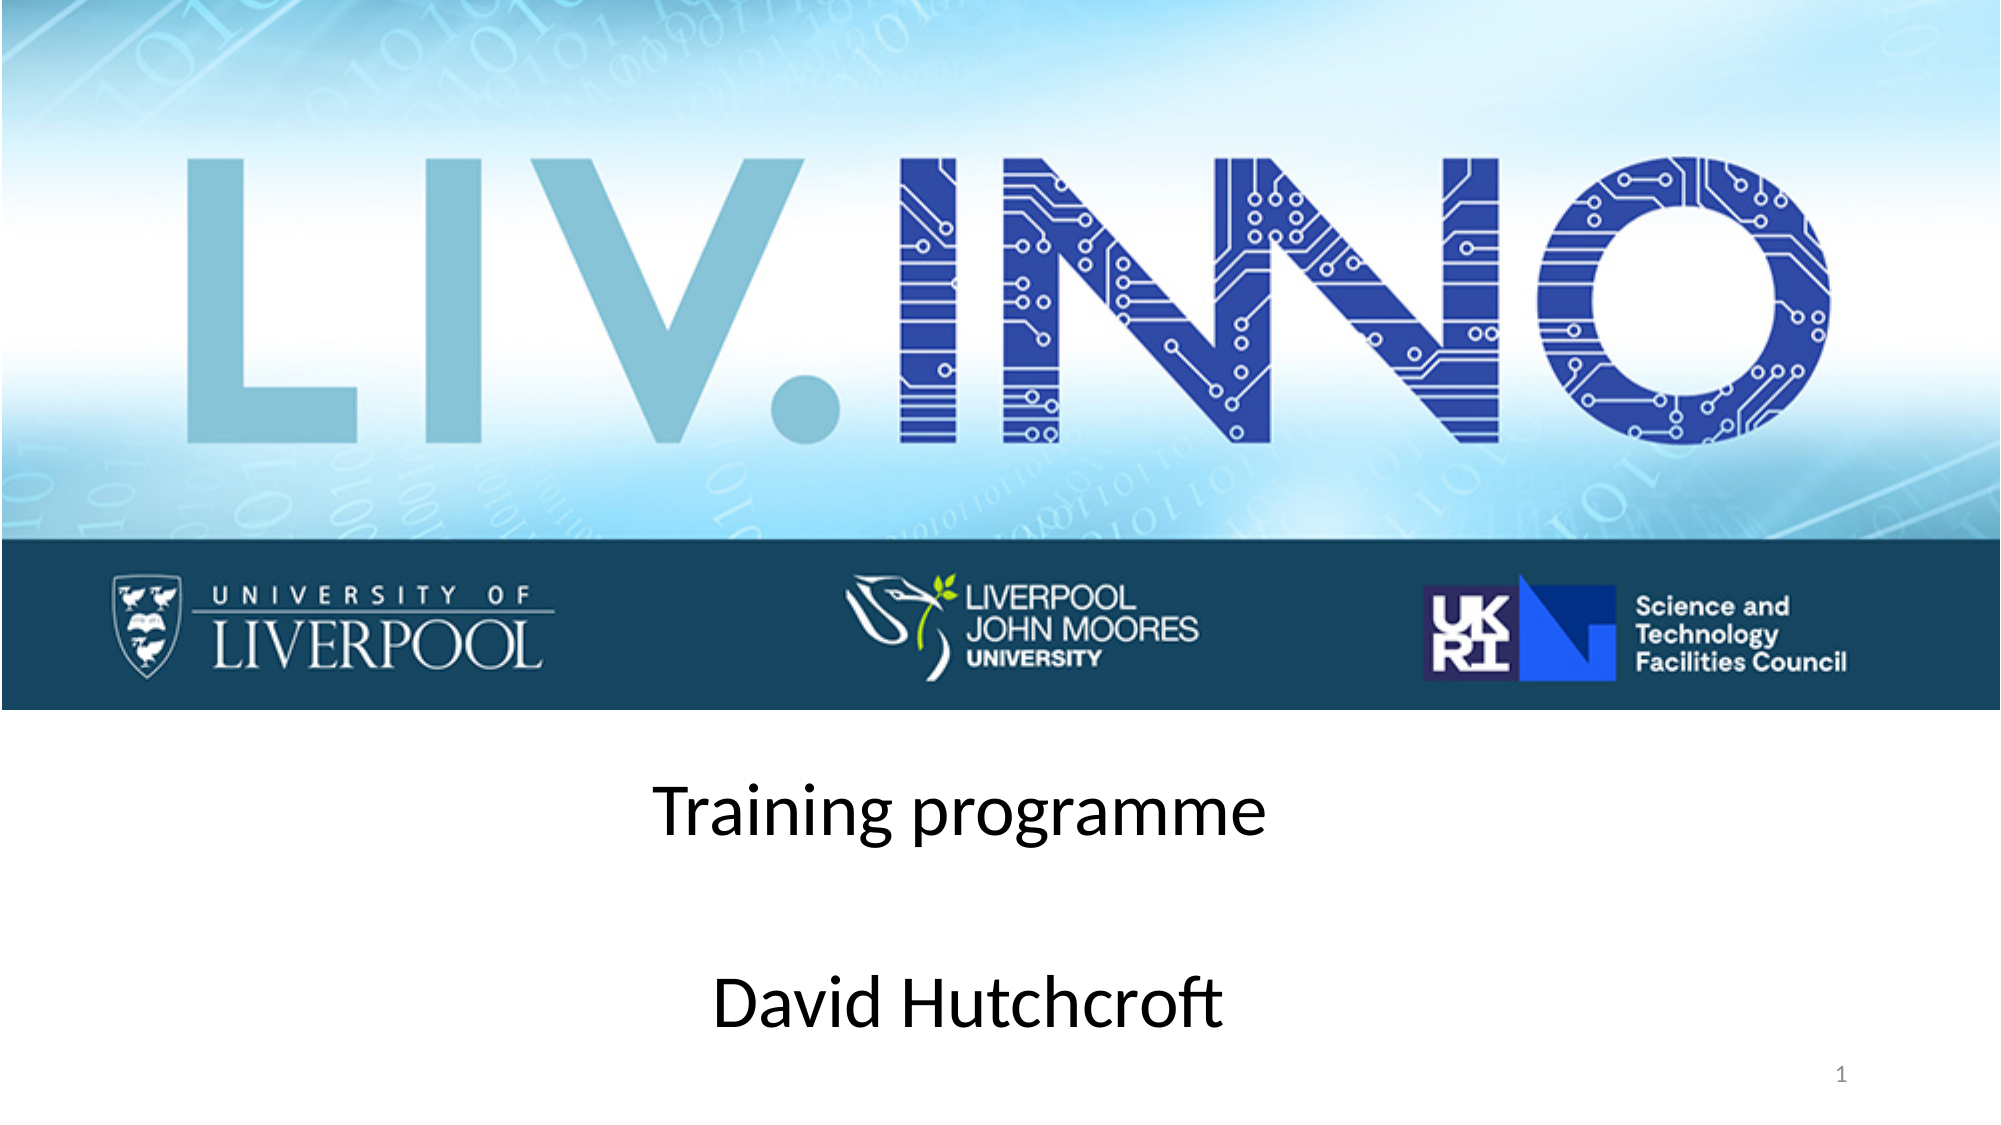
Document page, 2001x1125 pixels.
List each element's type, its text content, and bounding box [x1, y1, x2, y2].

subtitle Training programme David Hutchcroft [218, 763, 1719, 1110]
picture [2, 0, 2000, 710]
slide_number 1 [1412, 1042, 1863, 1103]
